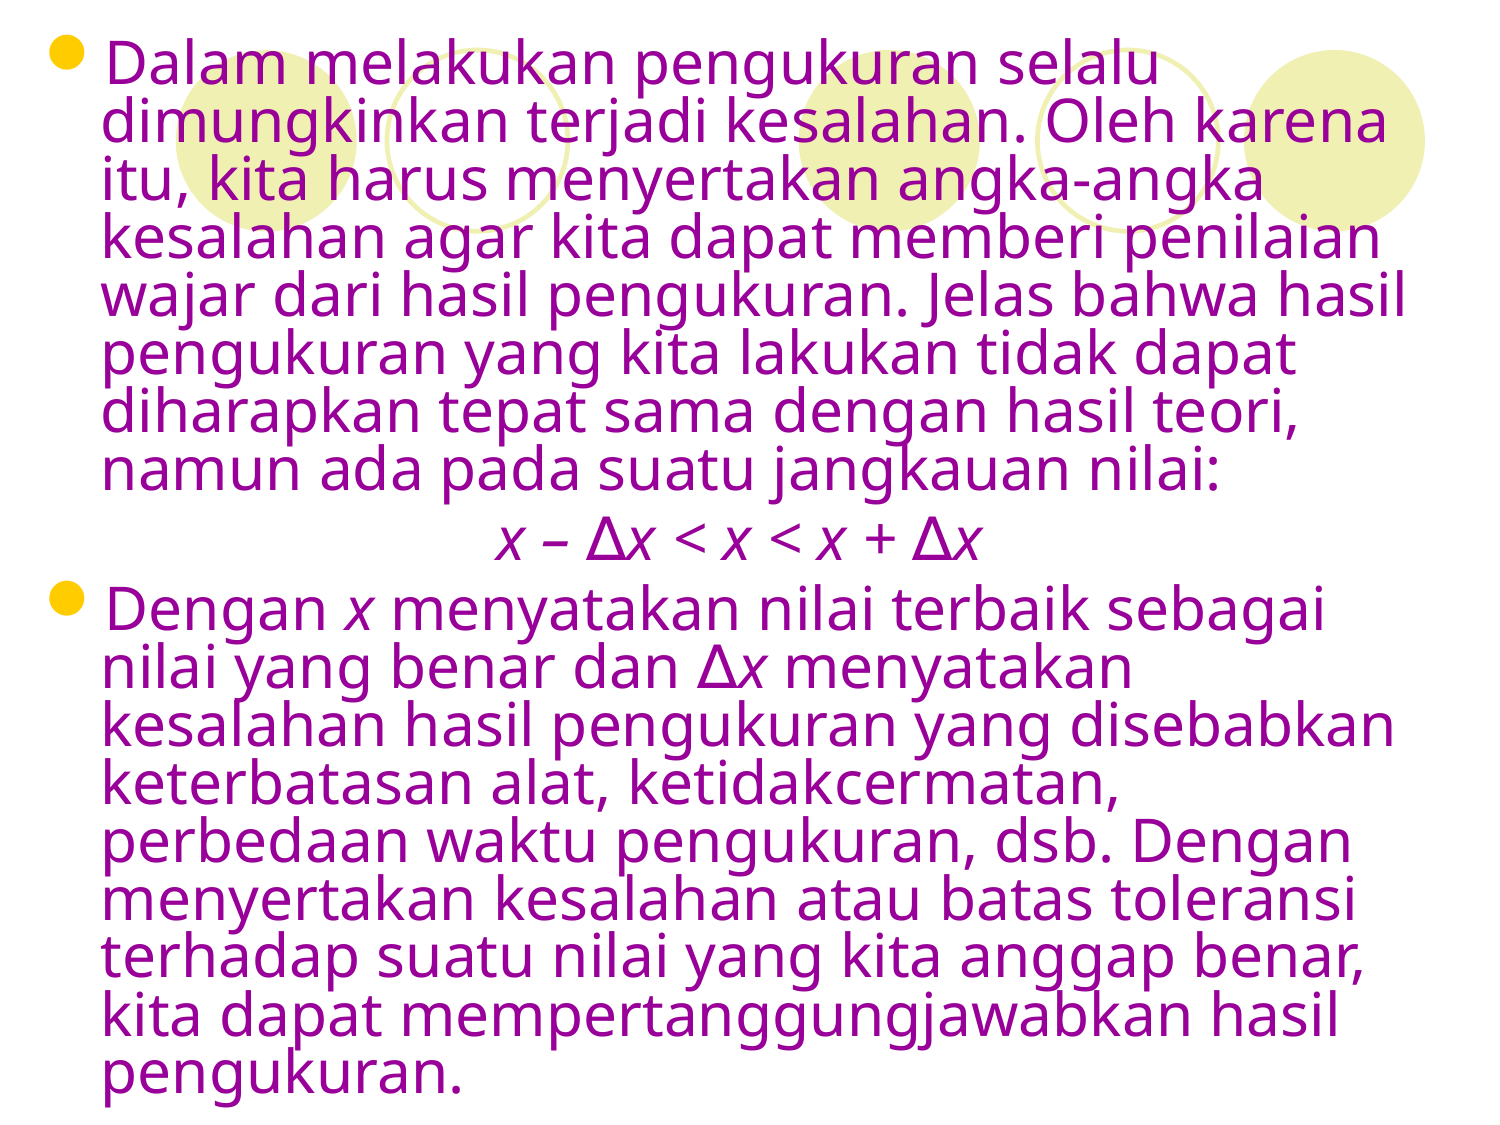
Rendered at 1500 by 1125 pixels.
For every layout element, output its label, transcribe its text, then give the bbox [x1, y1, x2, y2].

list Dalam melakukan pengukuran selalu dimungkinkan terjadi kesalahan. Oleh karena itu, kita harus menyertakan angka-angka kesalahan agar kita dapat memberi penilaian wajar dari hasil pengukuran. Jelas bahwa hasil pengukuran yang kita lakukan tidak dapat diharapkan tepat sama dengan hasil teori, namun ada pada suatu jangkauan nilai: x – ∆x < x < x + ∆x Dengan x menyatakan nilai terbaik sebagai nilai yang benar dan ∆x menyatakan kesalahan hasil pengukuran yang disebabkan keterbatasan alat, ketidakcermatan, perbedaan waktu pengukuran, dsb. Dengan menyertakan kesalahan atau batas toleransi terhadap suatu nilai yang kita anggap benar, kita dapat mempertanggungjawabkan hasil pengukuran. [29, 30, 1451, 1095]
